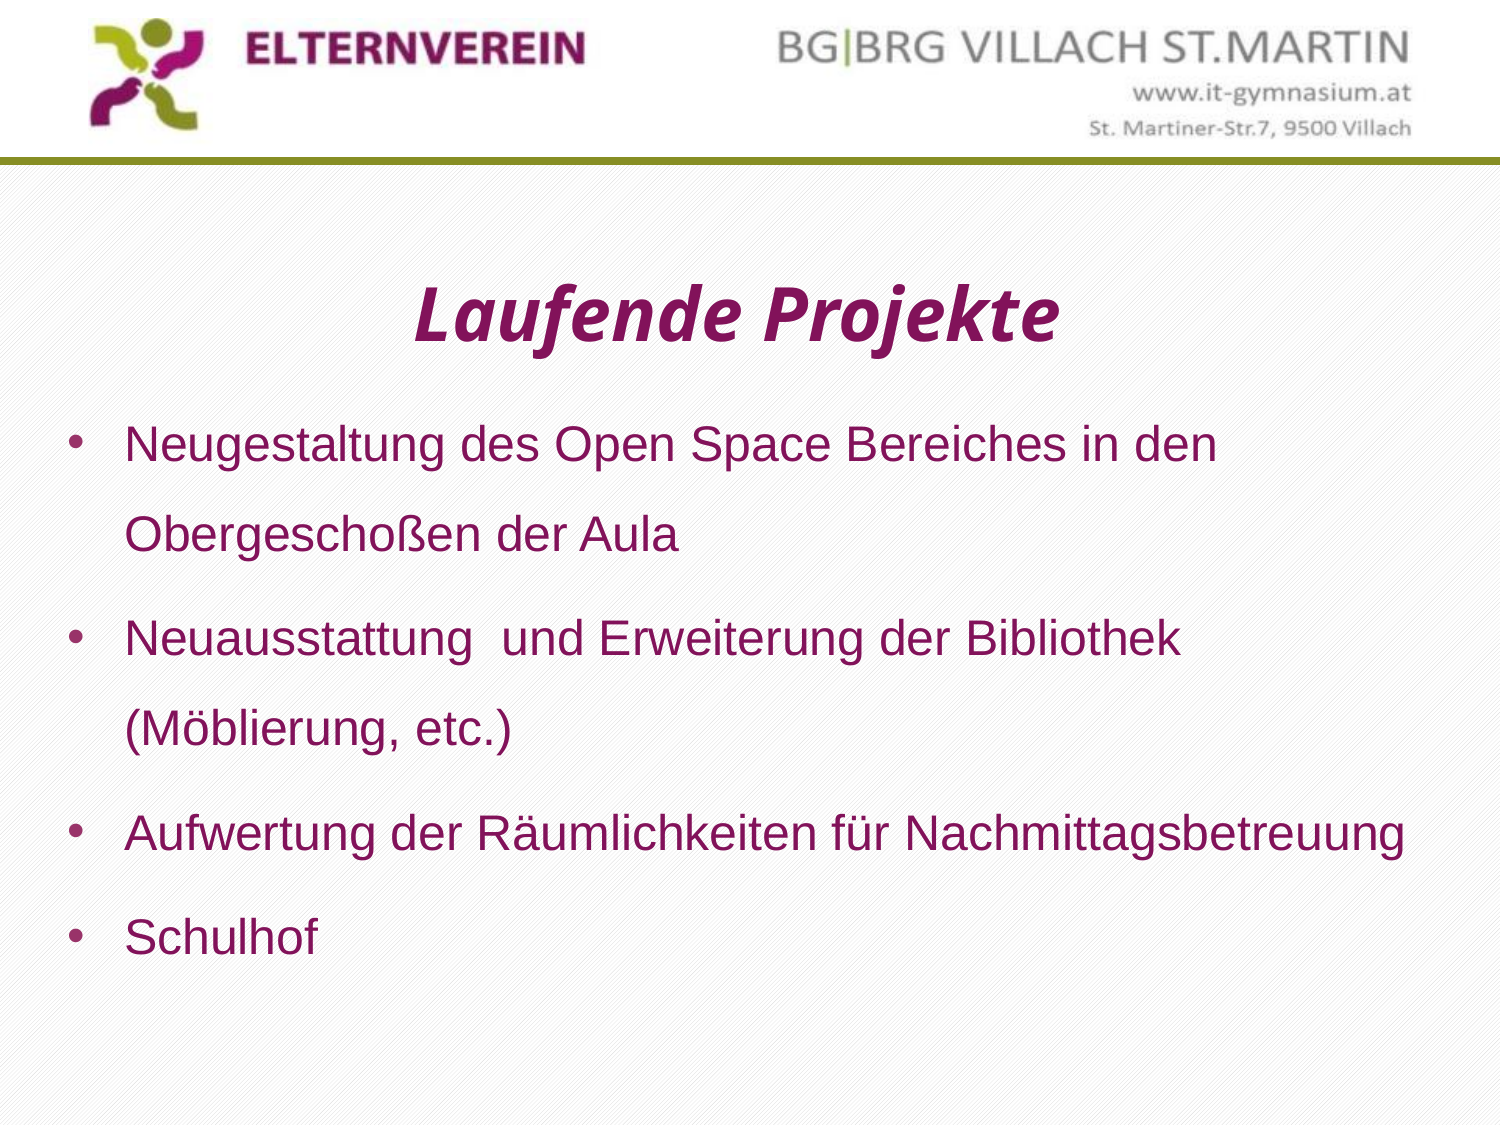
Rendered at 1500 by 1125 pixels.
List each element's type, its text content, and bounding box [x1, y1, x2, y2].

picture [88, 1, 1447, 155]
list Neugestaltung des Open Space Bereiches in den Obergeschoßen der Aula Neuausstattung und Erweiterung der Bibliothek (Möblierung, etc.) Aufwertung der Räumlichkeiten für Nachmittagsbetreuung Schulhof [53, 373, 1447, 988]
title Laufende Projekte [100, 213, 1375, 373]
